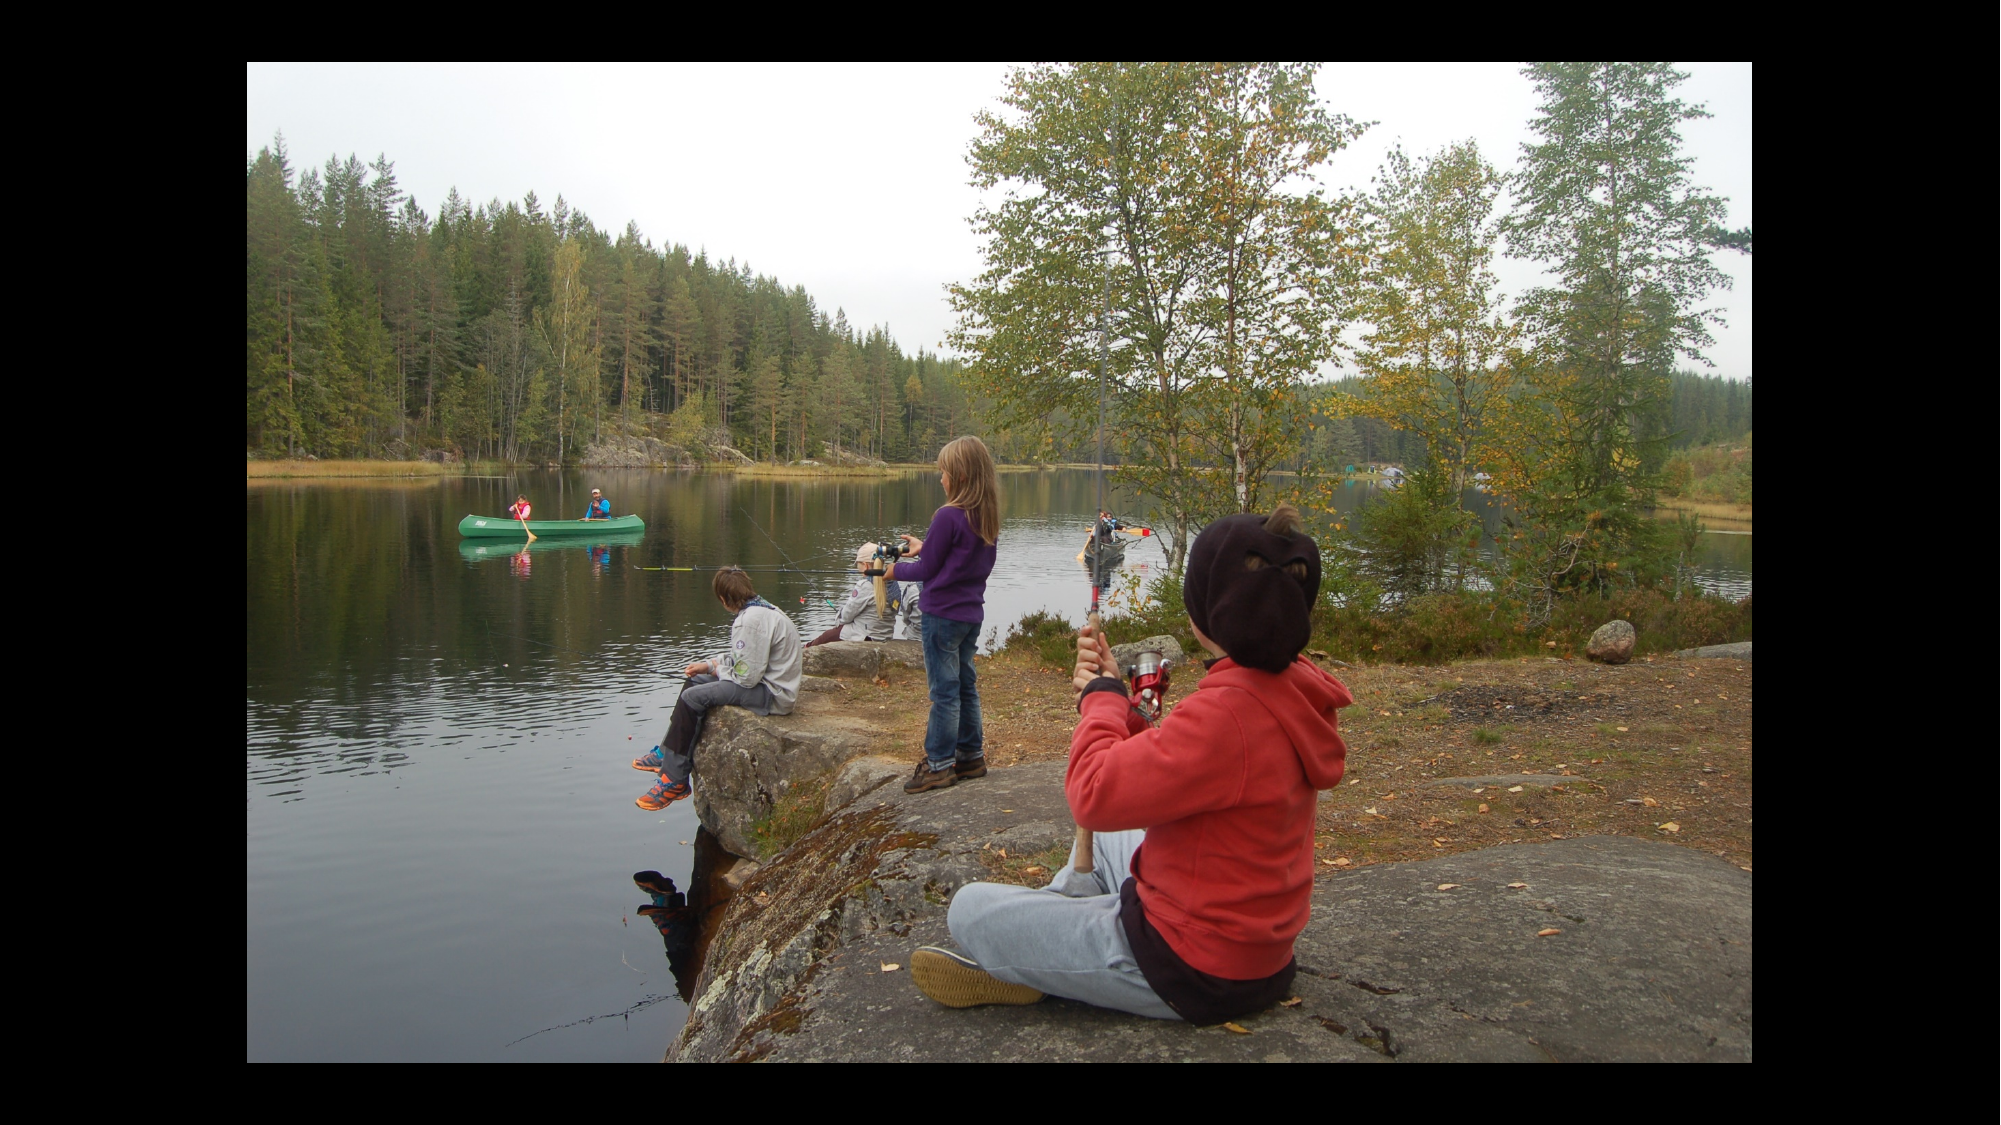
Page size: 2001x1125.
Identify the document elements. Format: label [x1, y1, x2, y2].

picture [247, 62, 1752, 1063]
